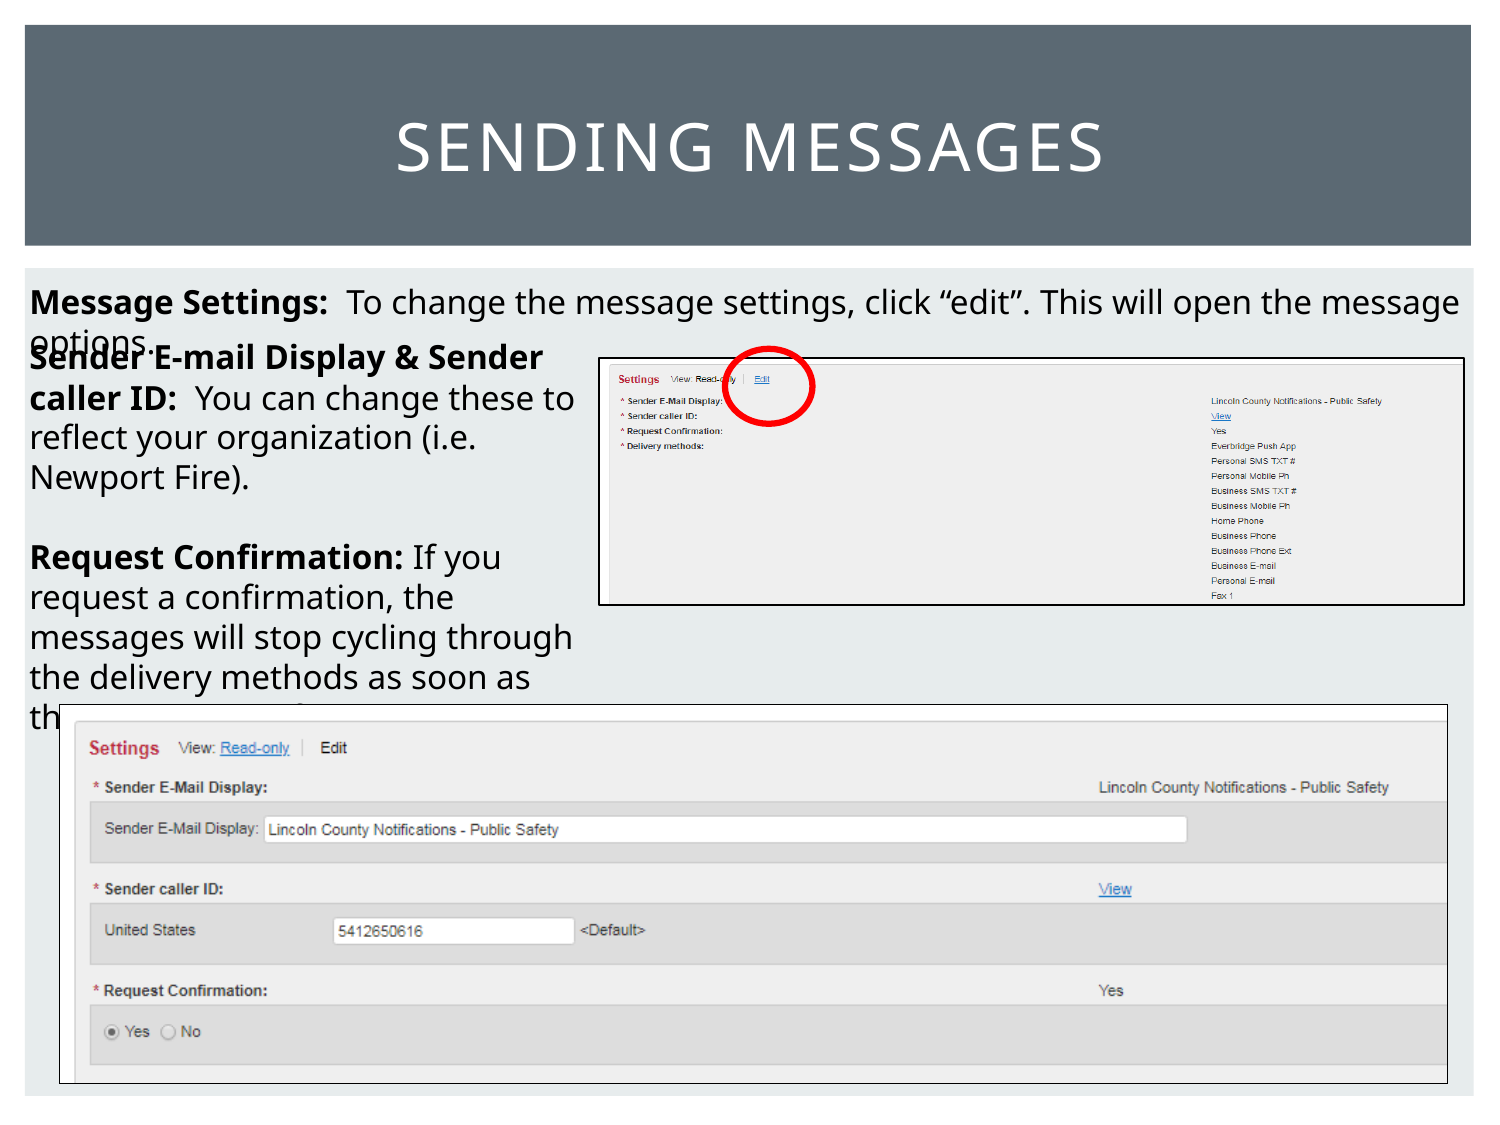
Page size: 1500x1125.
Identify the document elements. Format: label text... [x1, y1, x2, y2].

picture [599, 358, 1463, 605]
title Sending Messages [62, 58, 1438, 232]
text_box Message Settings: To change the message settings, click “edit”. This will open the message options. [14, 273, 1493, 369]
text_box Sender E-mail Display & Sender caller ID: You can change these to reflect your organization (i.e. Newport Fire). Request Confirmation: If you request a confirmation, the messages will stop cycling through the delivery methods as soon as the recipient confirms receipt. [14, 369, 596, 824]
picture [59, 704, 1448, 1085]
